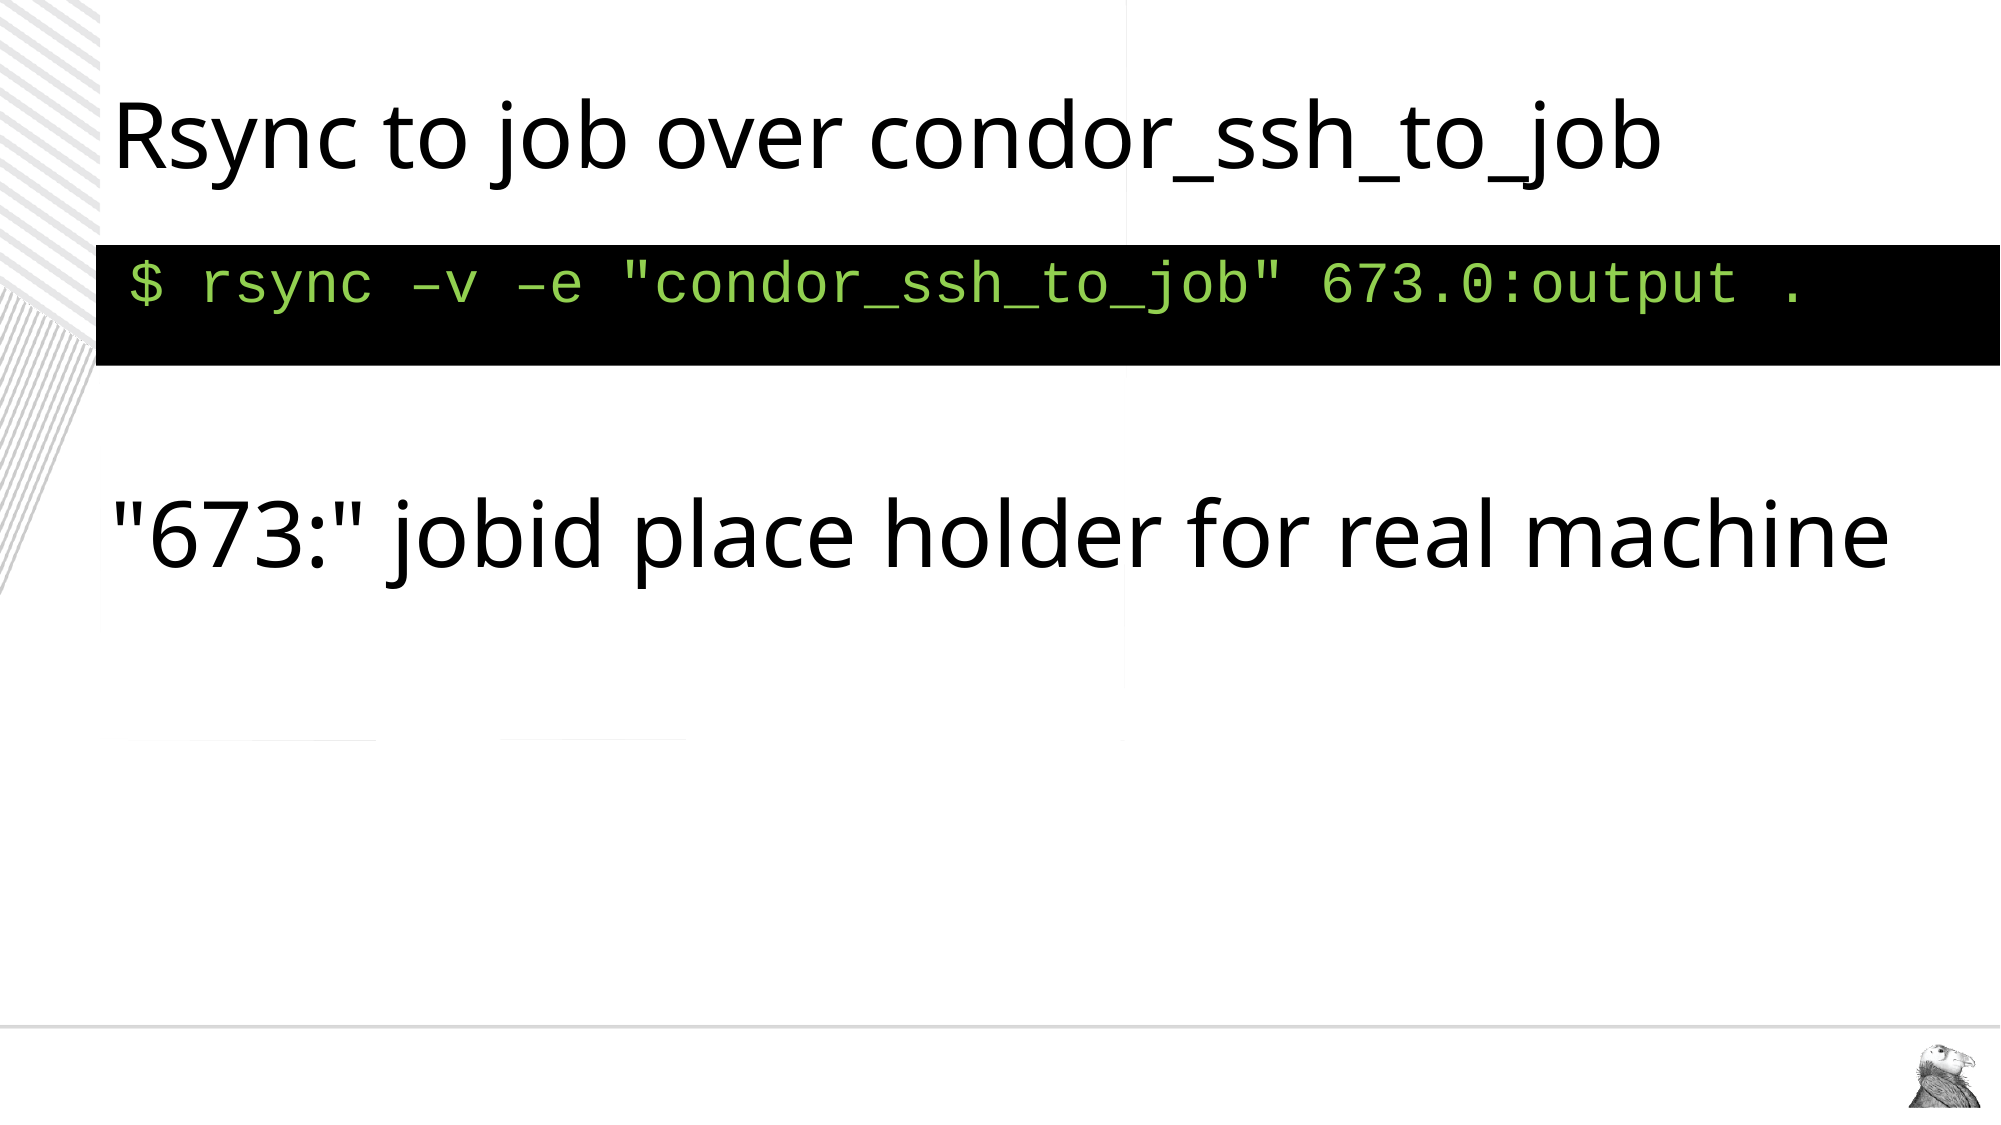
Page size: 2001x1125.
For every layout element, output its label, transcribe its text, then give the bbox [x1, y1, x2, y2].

title Rsync to job over condor_ssh_to_job [96, 59, 1966, 217]
list $ rsync –v –e "condor_ssh_to_job" 673.0:output . [96, 245, 2000, 366]
picture [0, 0, 2001, 1125]
text_box "673:" jobid place holder for real machine [96, 468, 1921, 704]
